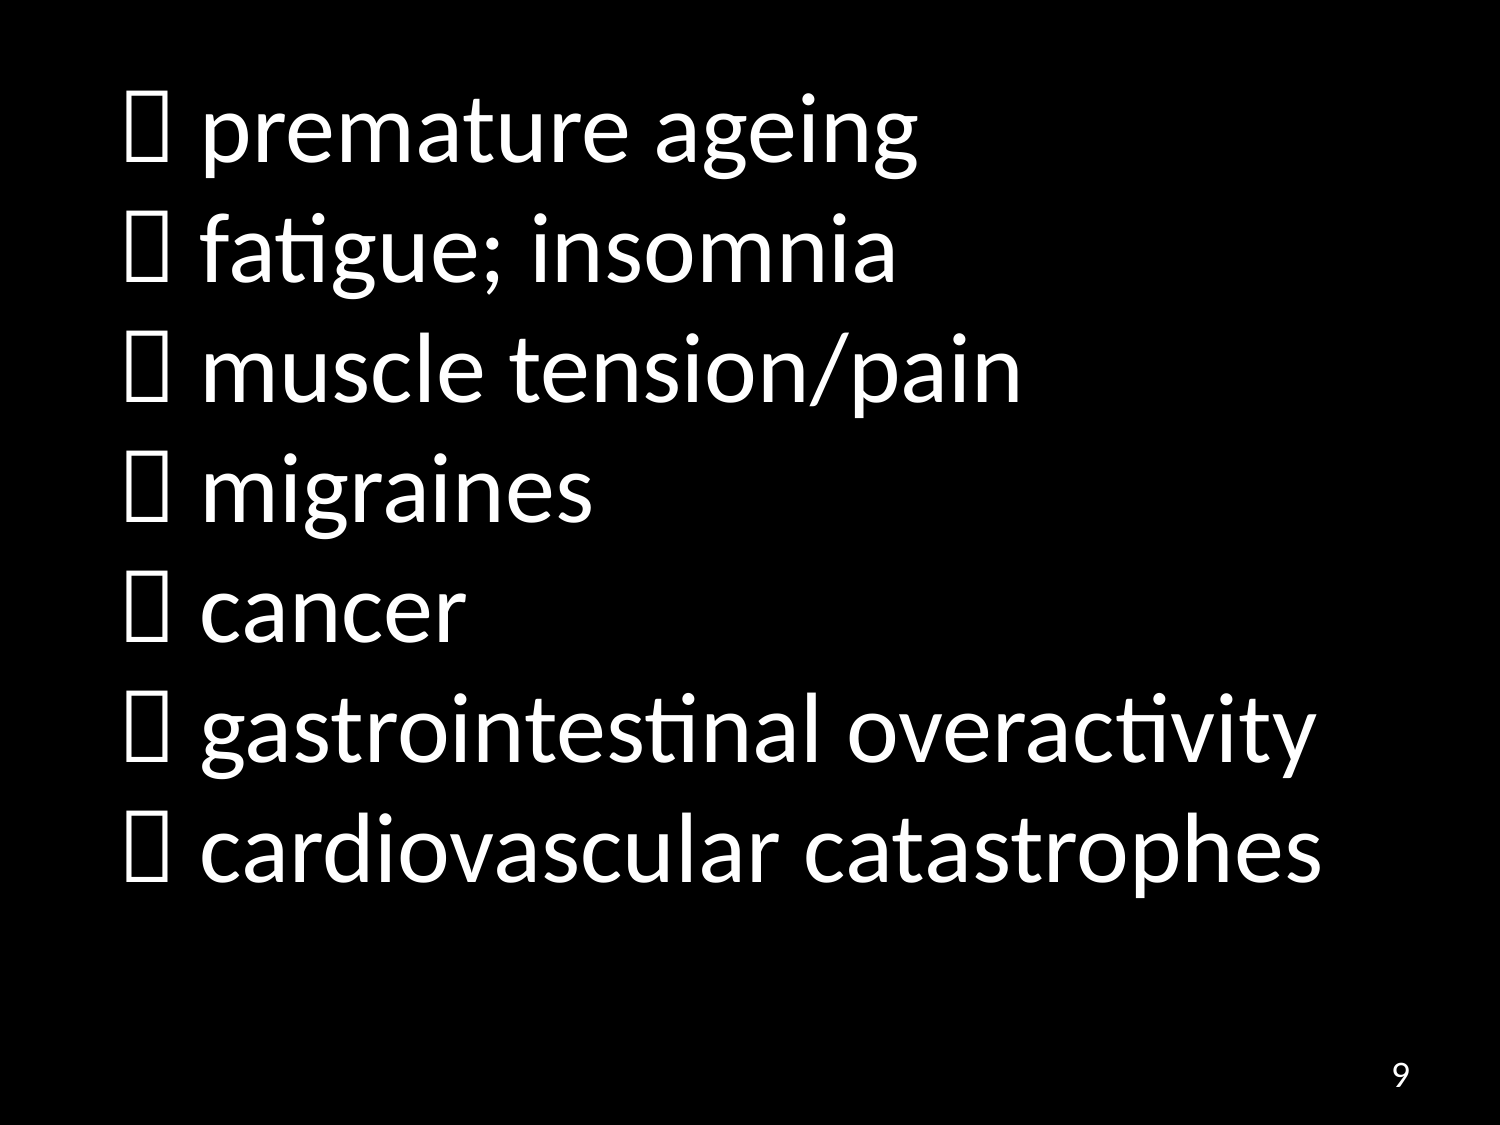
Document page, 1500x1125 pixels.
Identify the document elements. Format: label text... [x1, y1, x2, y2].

slide_number 9 [1074, 1042, 1425, 1103]
text_box  premature ageing  fatigue; insomnia  muscle tension/pain  migraines  cancer  gastrointestinal overactivity  cardiovascular catastrophes [102, 55, 1396, 910]
